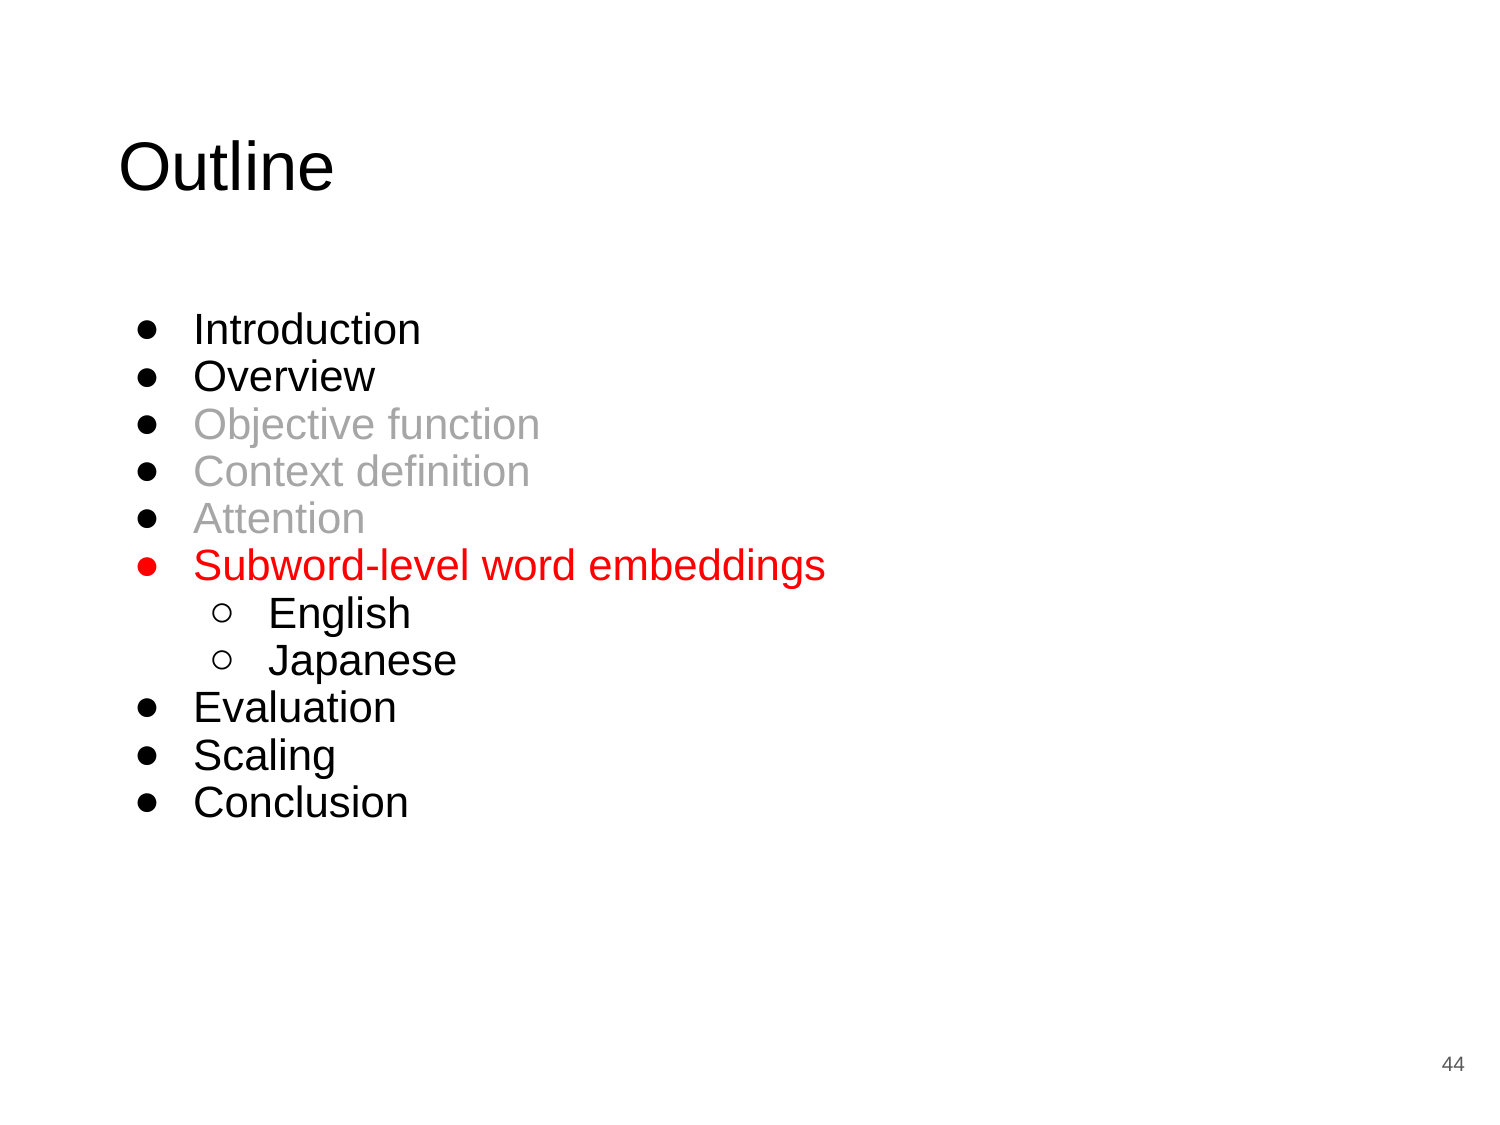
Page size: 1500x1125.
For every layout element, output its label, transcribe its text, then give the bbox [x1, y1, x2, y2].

text_box Outline [103, 59, 1397, 278]
slide_number 44 [1389, 1019, 1480, 1106]
text_box Introduction Overview Objective function Context definition Attention Subword-level word embeddings English Japanese Evaluation Scaling Conclusion [103, 299, 1397, 1014]
